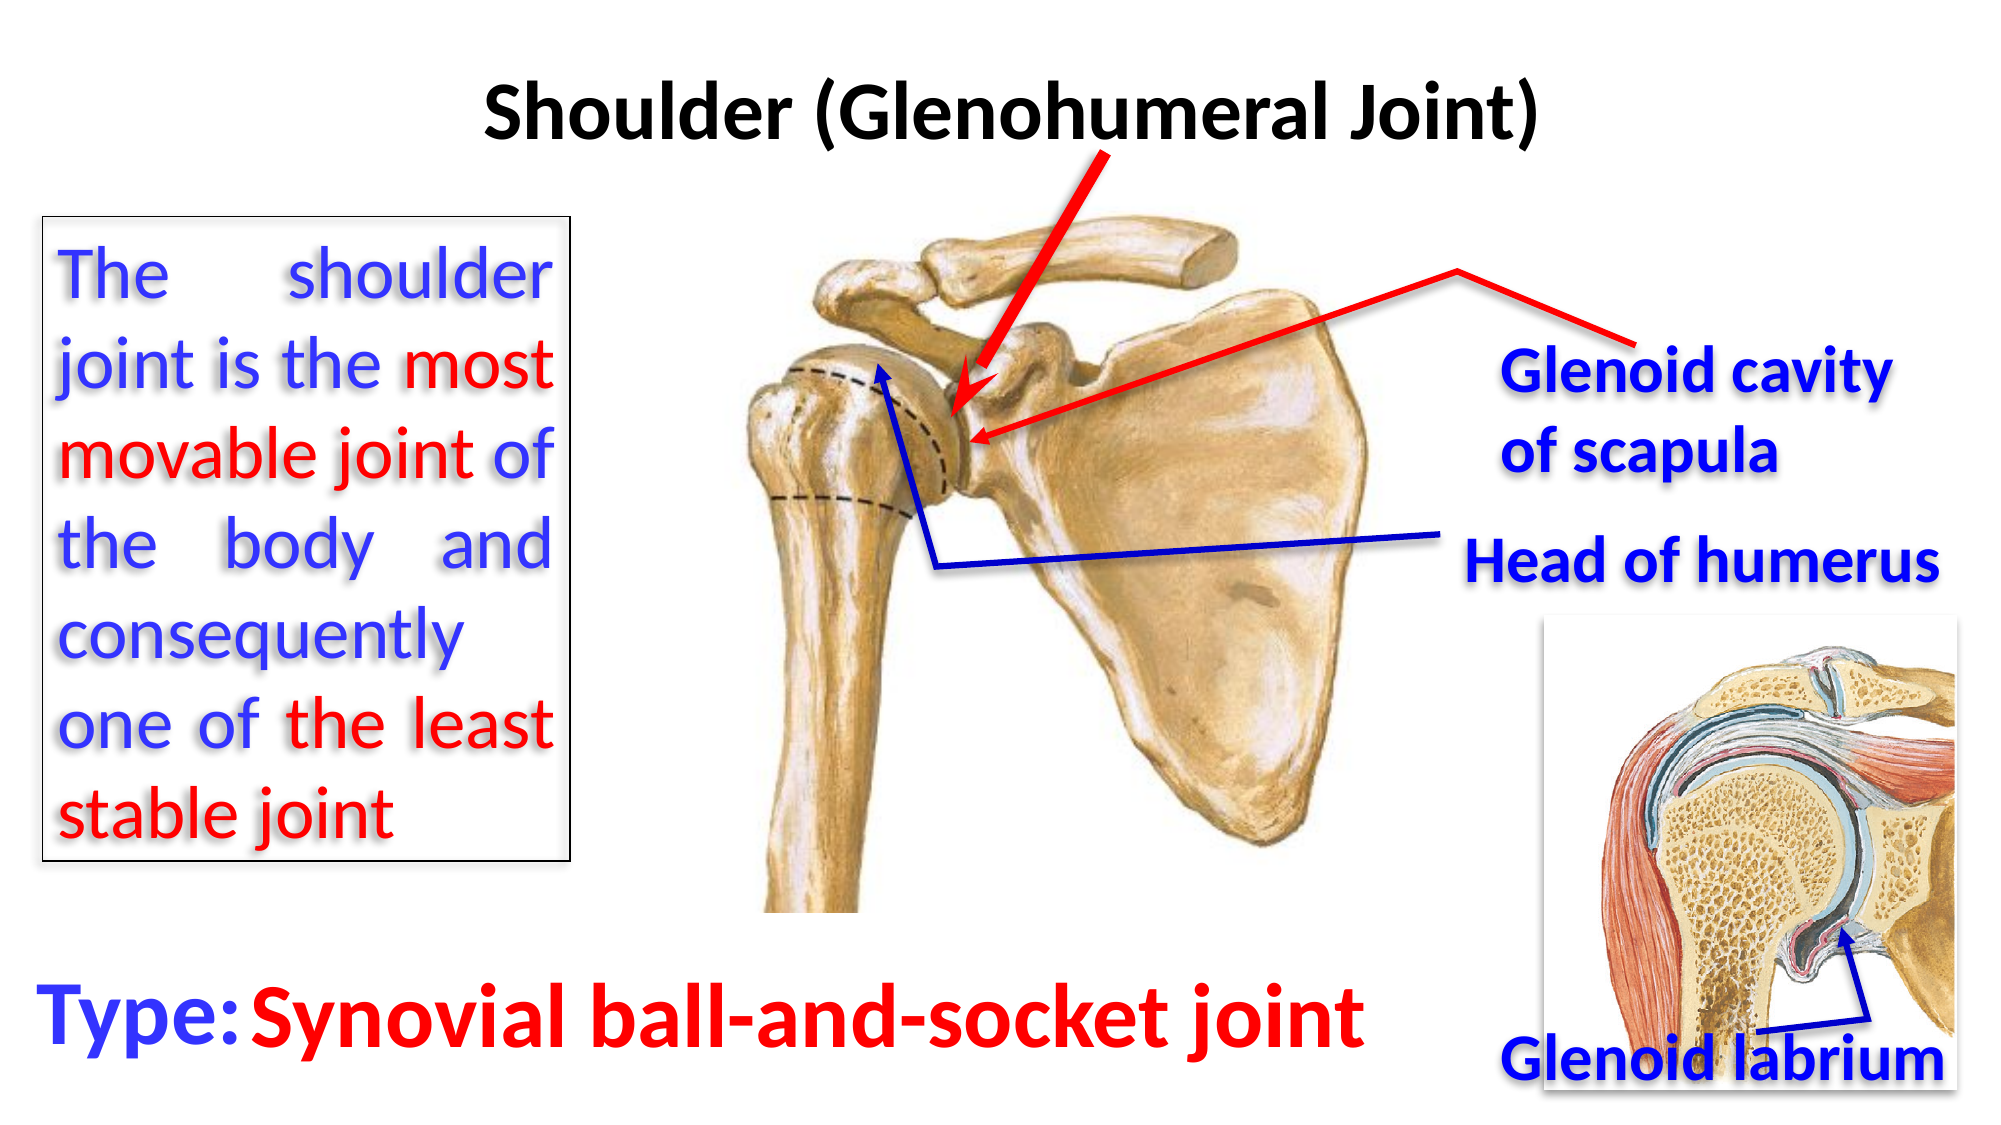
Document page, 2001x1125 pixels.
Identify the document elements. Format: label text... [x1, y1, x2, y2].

picture [694, 175, 1459, 913]
text_box Glenoid labrium [1486, 1006, 1993, 1106]
text_box The shoulder joint is the most movable joint of the body and consequently one of the least stable joint [42, 216, 571, 861]
text_box Synovial ball-and-socket joint [177, 940, 1420, 1082]
text_box Glenoid cavity of scapula [1463, 273, 1945, 508]
text_box Shoulder (Glenohumeral Joint) [463, 35, 1563, 177]
text_box Type: [5, 937, 274, 1080]
text_box Head of humerus [1463, 508, 1957, 608]
picture [1543, 615, 1958, 1091]
